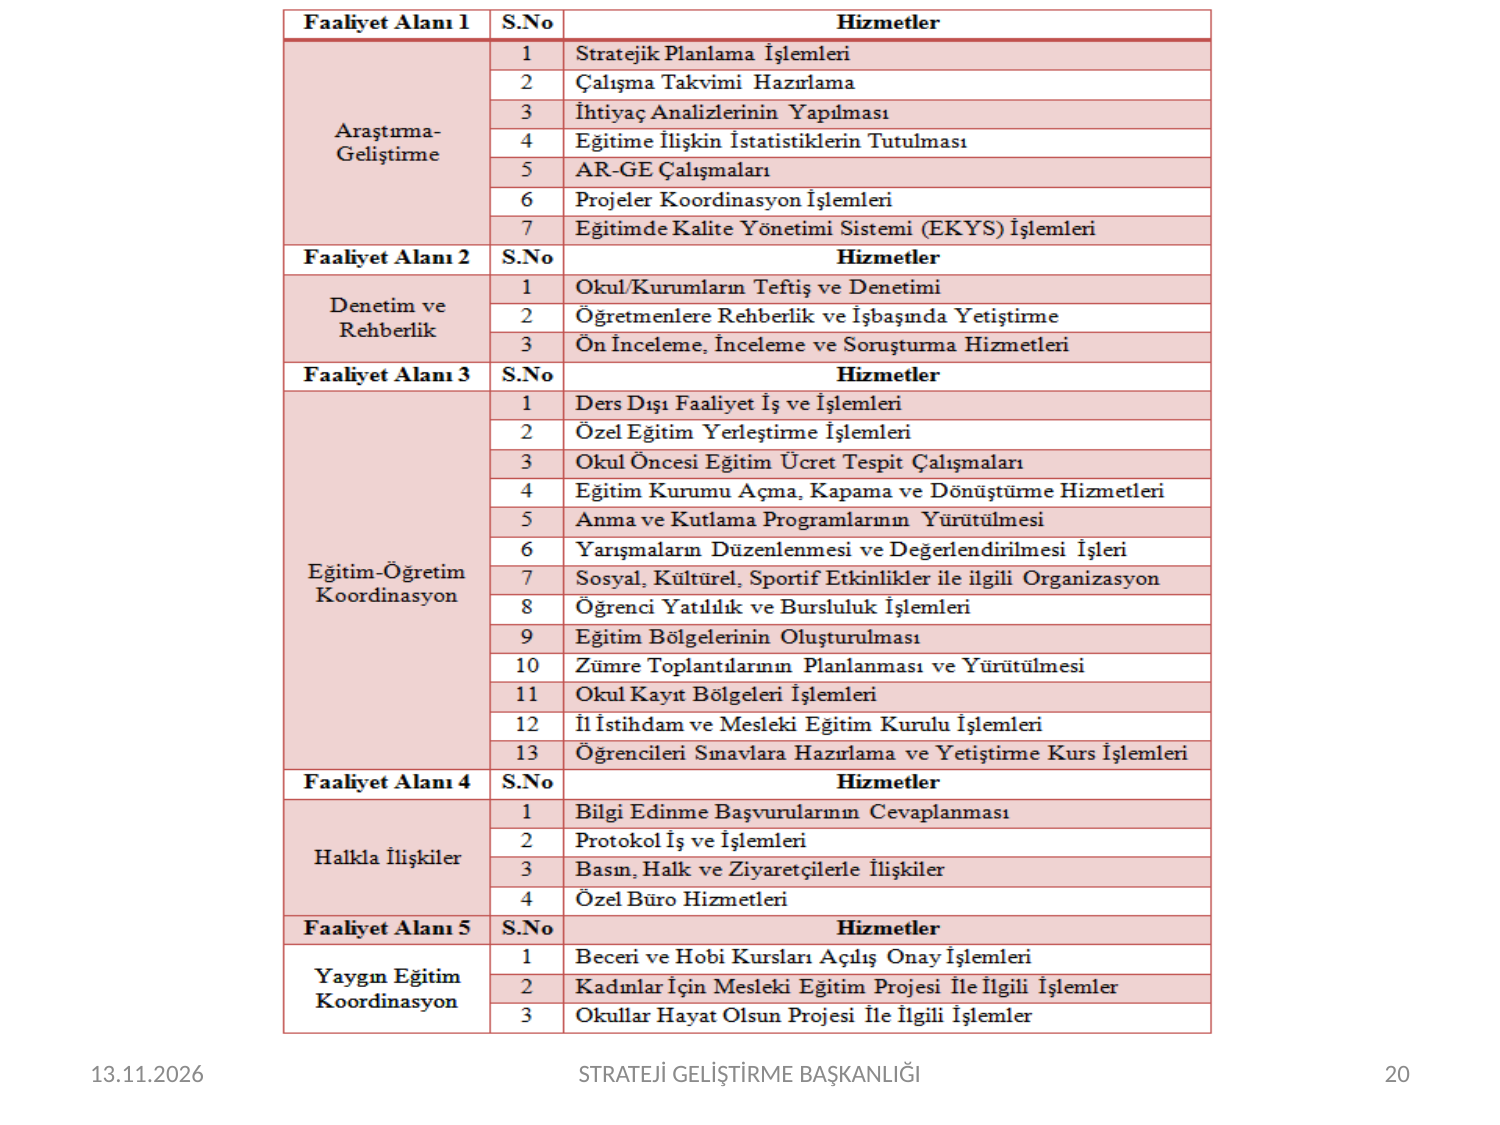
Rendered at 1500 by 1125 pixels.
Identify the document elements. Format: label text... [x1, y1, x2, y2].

footer STRATEJİ GELİŞTİRME BAŞKANLIĞI [512, 1055, 988, 1103]
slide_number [75, 1042, 425, 1103]
slide_number 20 [1074, 1042, 1425, 1103]
picture [266, 0, 1234, 1047]
